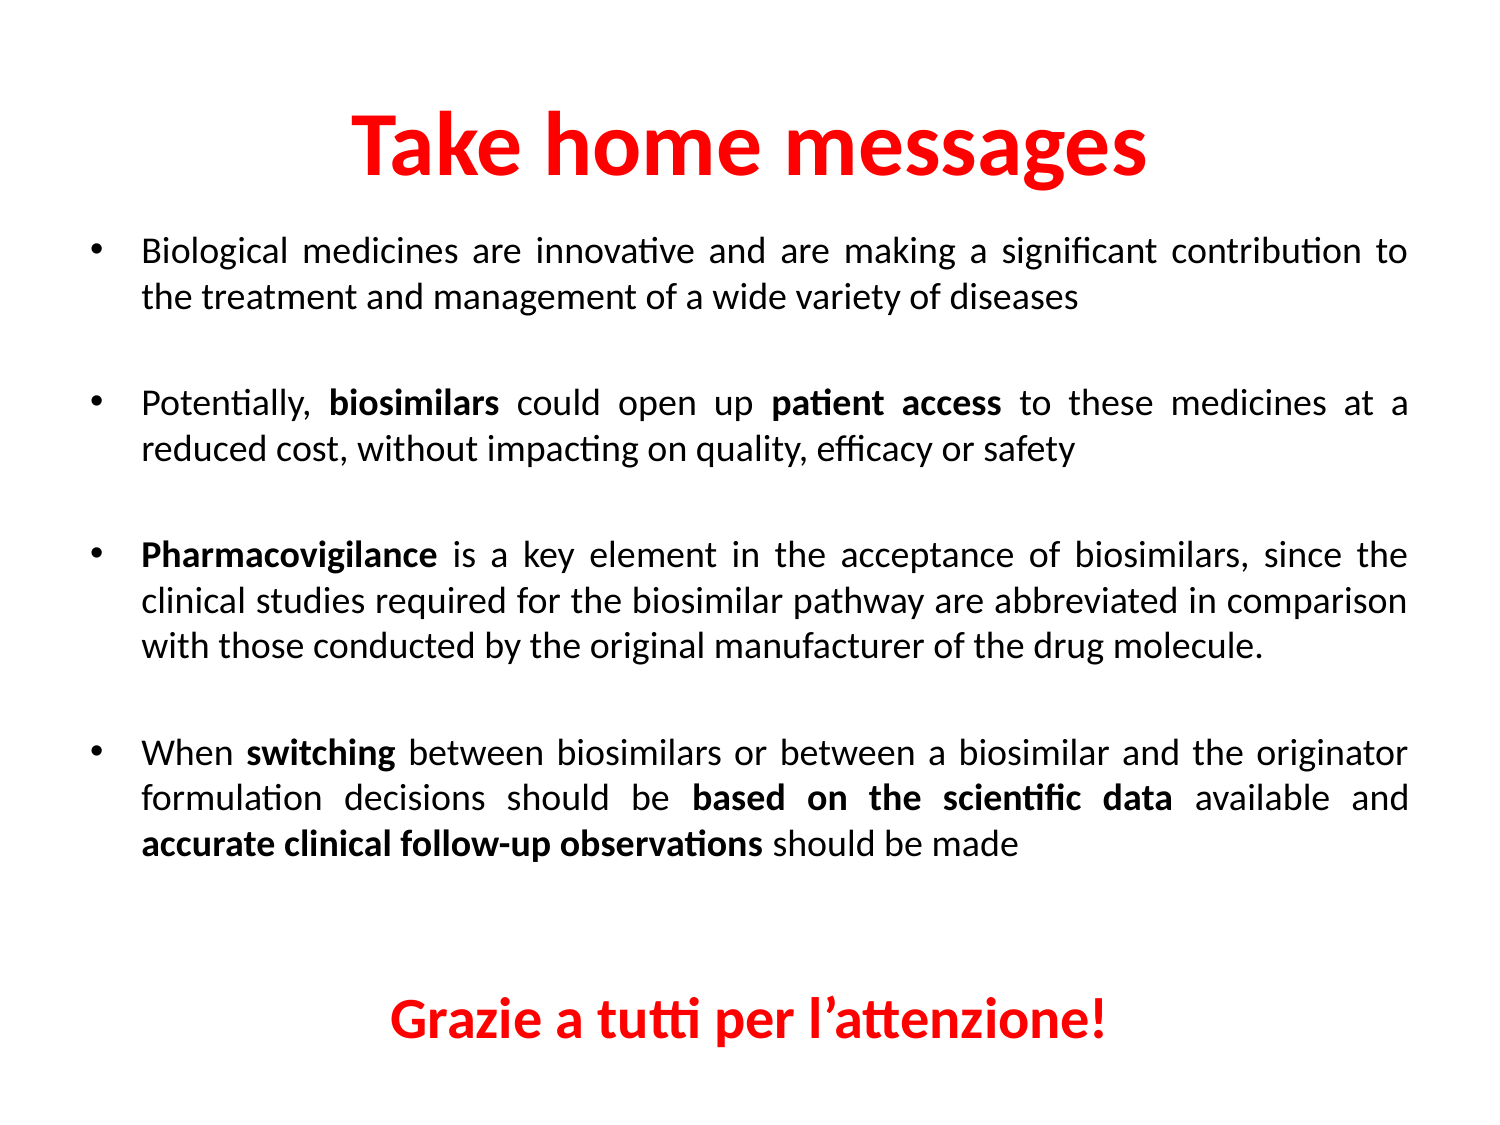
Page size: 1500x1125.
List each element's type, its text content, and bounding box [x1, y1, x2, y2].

text_box Grazie a tutti per l’attenzione! [0, 973, 1500, 1058]
list Biological medicines are innovative and are making a significant contribution to the treatment and management of a wide variety of diseases Potentially, biosimilars could open up patient access to these medicines at a reduced cost, without impacting on quality, efficacy or safety Pharmacovigilance is a key element in the acceptance of biosimilars, since the clinical studies required for the biosimilar pathway are abbreviated in comparison with those conducted by the original manufacturer of the drug molecule. When switching between biosimilars or between a biosimilar and the originator formulation decisions should be based on the scientific data available and accurate clinical follow-up observations should be made [75, 218, 1425, 926]
title Take home messages [75, 45, 1425, 218]
